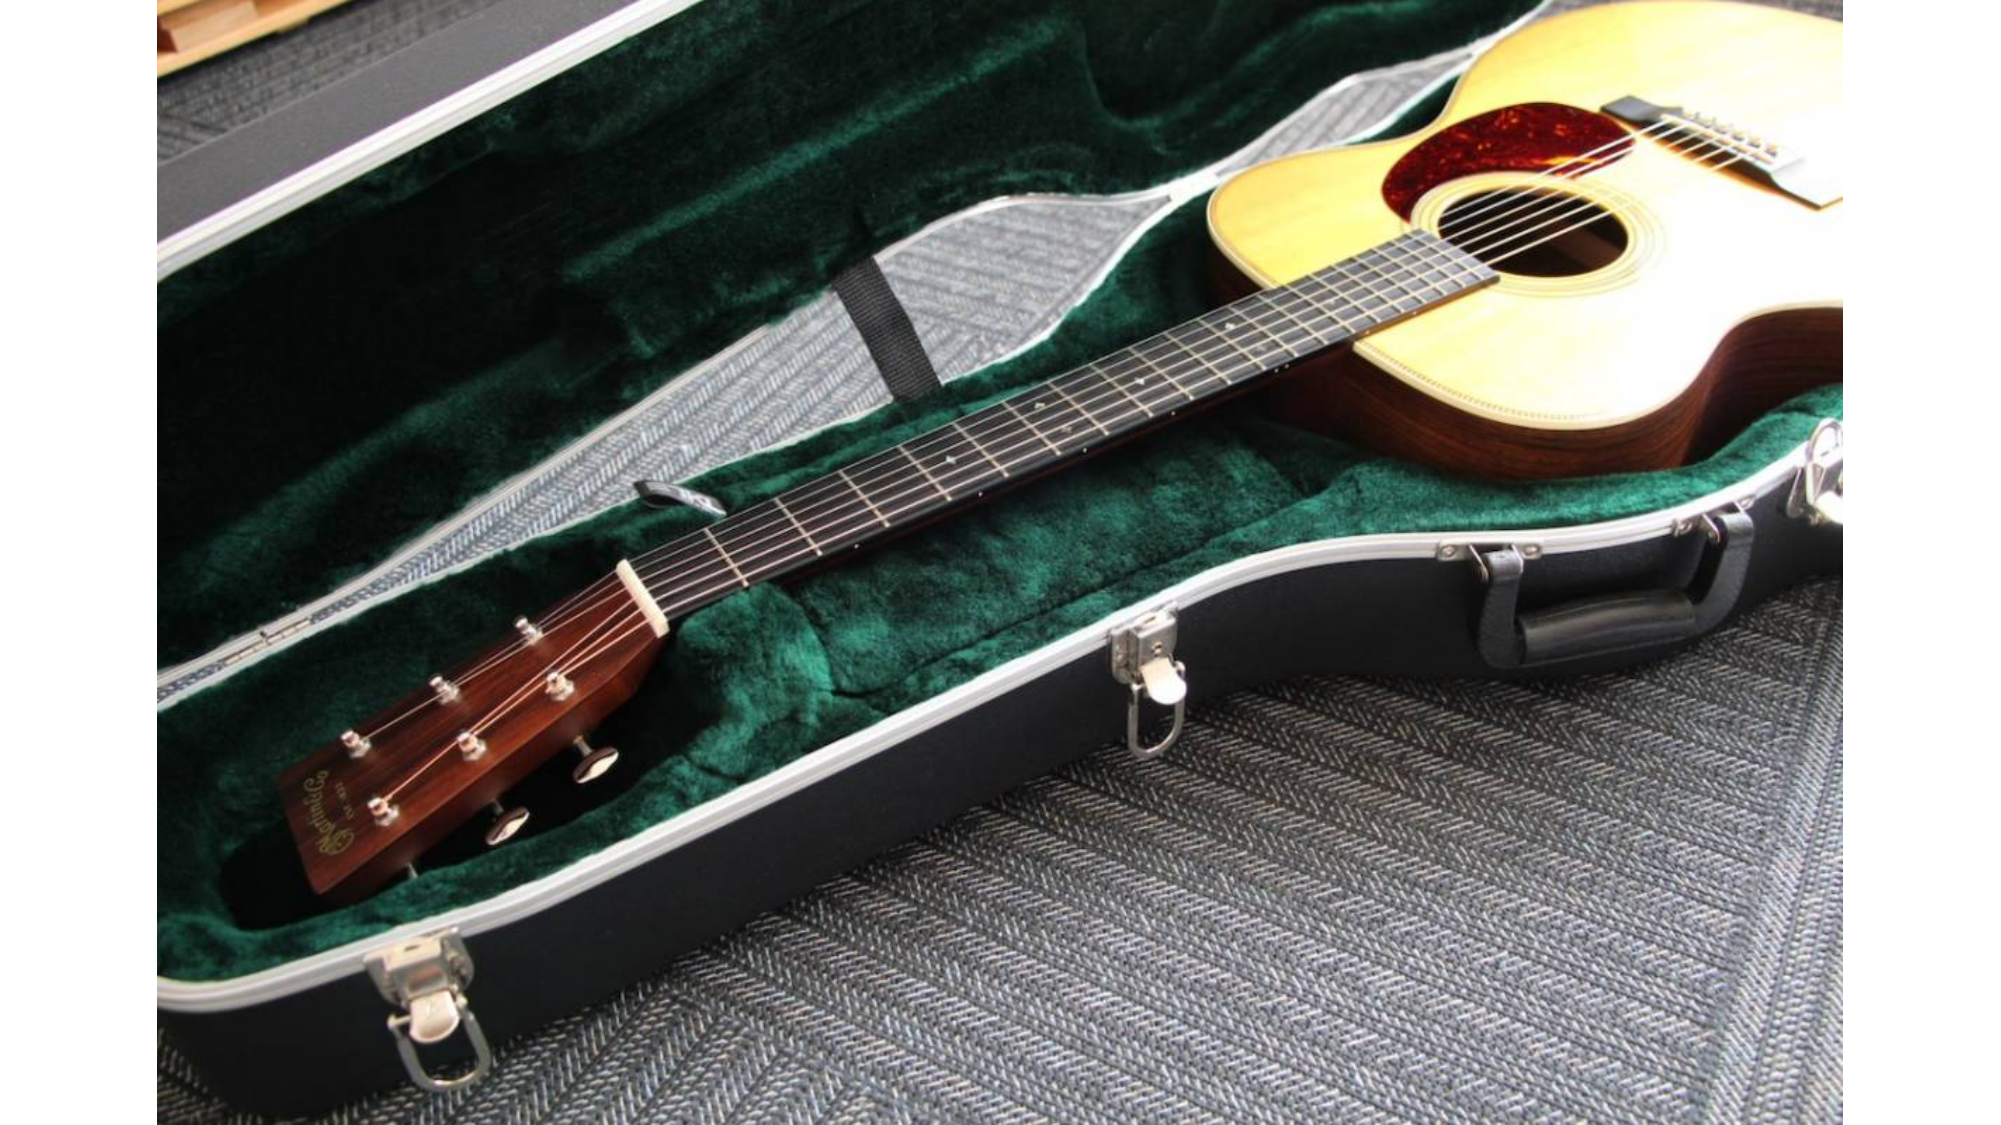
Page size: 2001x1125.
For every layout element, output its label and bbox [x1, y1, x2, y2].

picture [157, 0, 1843, 1125]
